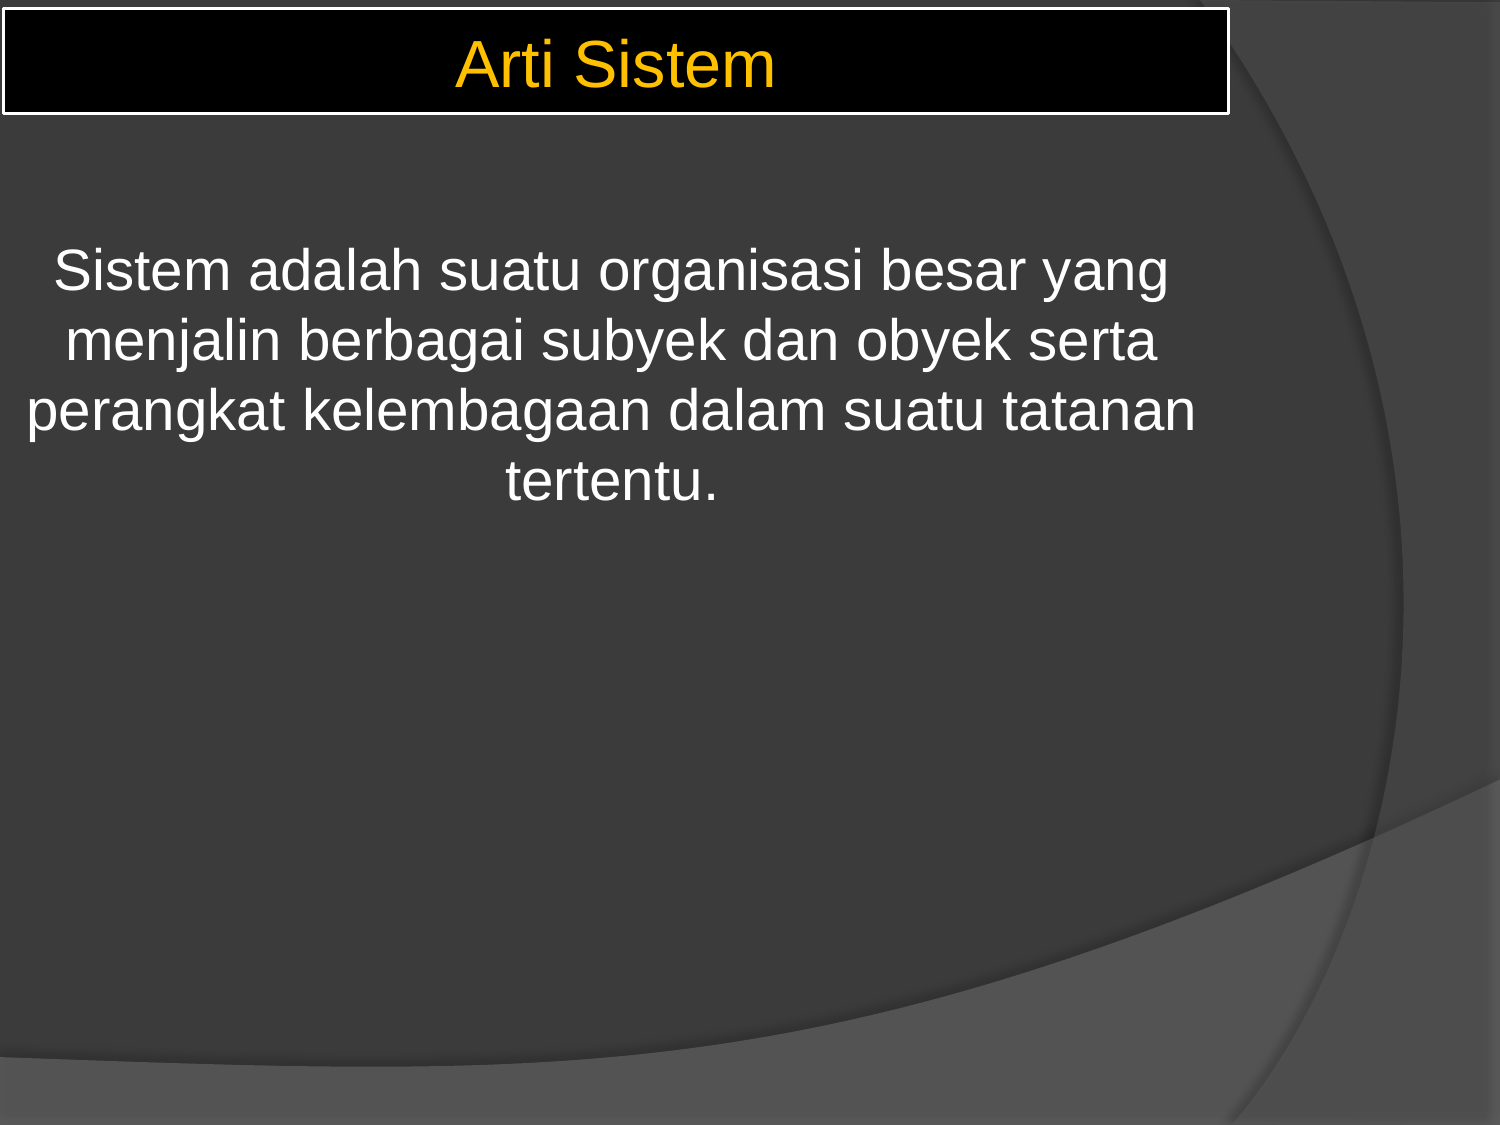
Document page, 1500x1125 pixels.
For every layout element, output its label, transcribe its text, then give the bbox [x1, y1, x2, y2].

title Arti Sistem [2, 7, 1230, 115]
list Sistem adalah suatu organisasi besar yang menjalin berbagai subyek dan obyek serta perangkat kelembagaan dalam suatu tatanan tertentu. [0, 224, 1225, 968]
